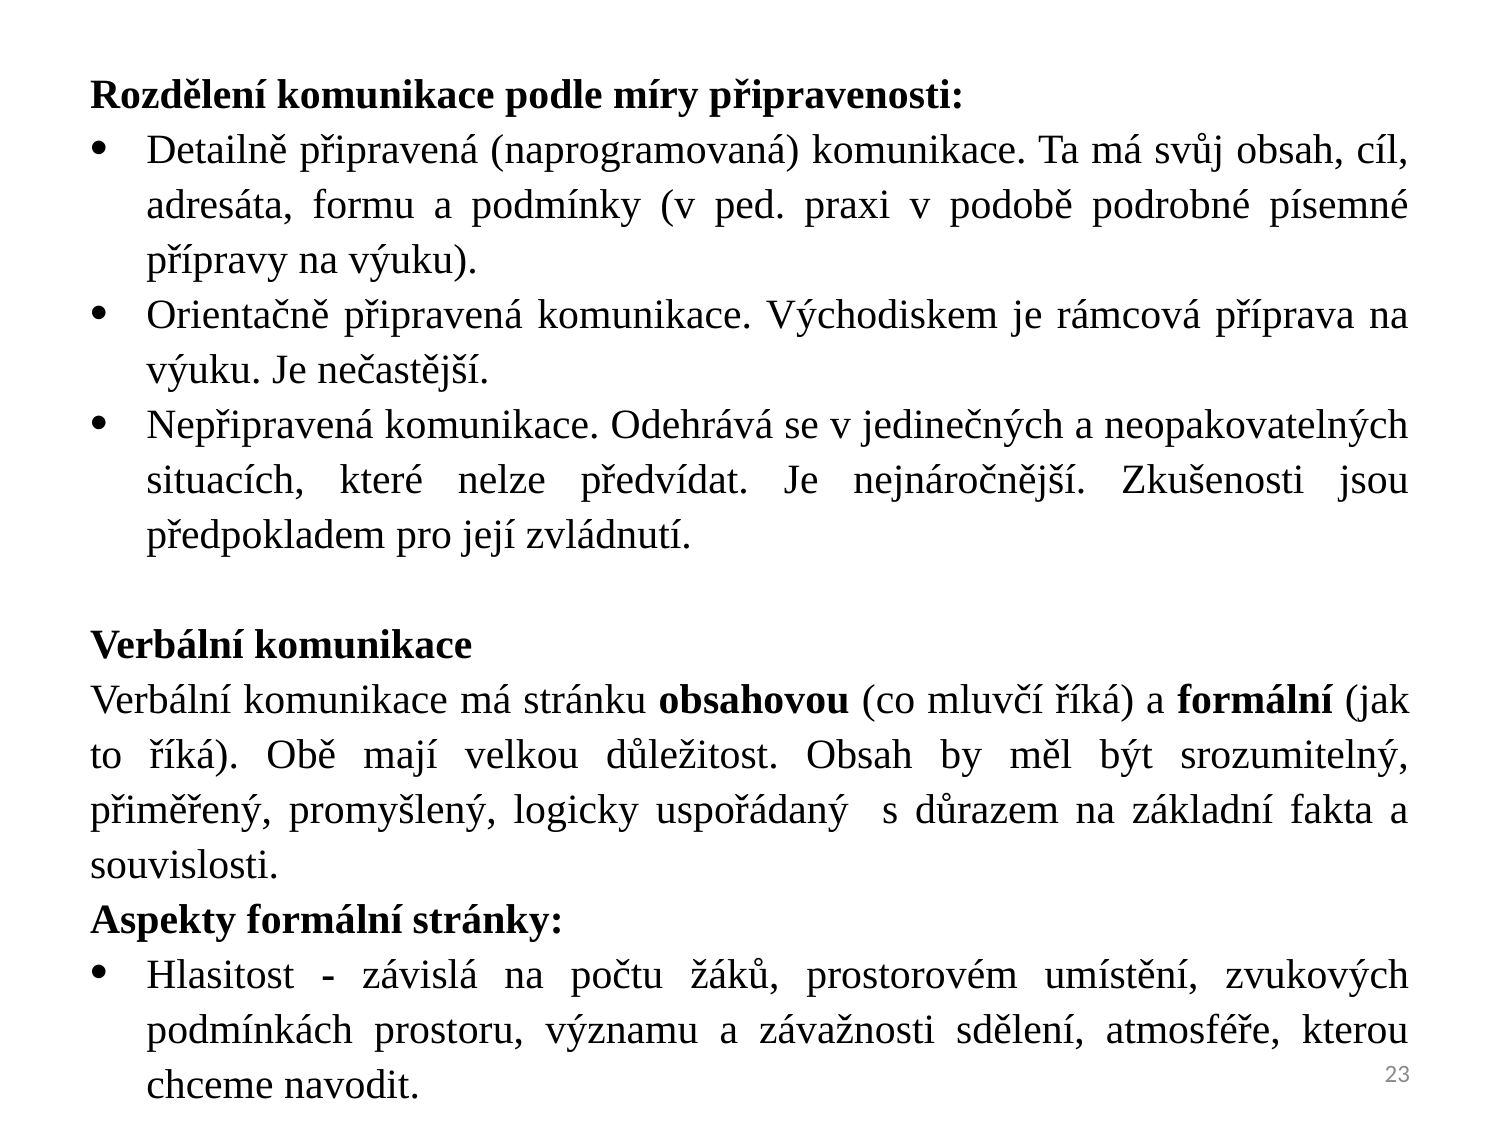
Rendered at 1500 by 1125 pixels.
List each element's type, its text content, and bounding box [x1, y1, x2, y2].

list Rozdělení komunikace podle míry připravenosti: Detailně připravená (naprogramovaná) komunikace. Ta má svůj obsah, cíl, adresáta, formu a podmínky (v ped. praxi v podobě podrobné písemné přípravy na výuku). Orientačně připravená komunikace. Východiskem je rámcová příprava na výuku. Je nečastější. Nepřipravená komunikace. Odehrává se v jedinečných a neopakovatelných situacích, které nelze předvídat. Je nejnáročnější. Zkušenosti jsou předpokladem pro její zvládnutí. Verbální komunikace Verbální komunikace má stránku obsahovou (co mluvčí říká) a formální (jak to říká). Obě mají velkou důležitost. Obsah by měl být srozumitelný, přiměřený, promyšlený, logicky uspořádaný s důrazem na základní fakta a souvislosti. Aspekty formální stránky: Hlasitost - závislá na počtu žáků, prostorovém umístění, zvukových podmínkách prostoru, významu a závažnosti sdělení, atmosféře, kterou chceme navodit. [75, 54, 1425, 1071]
slide_number 23 [1074, 1042, 1425, 1103]
